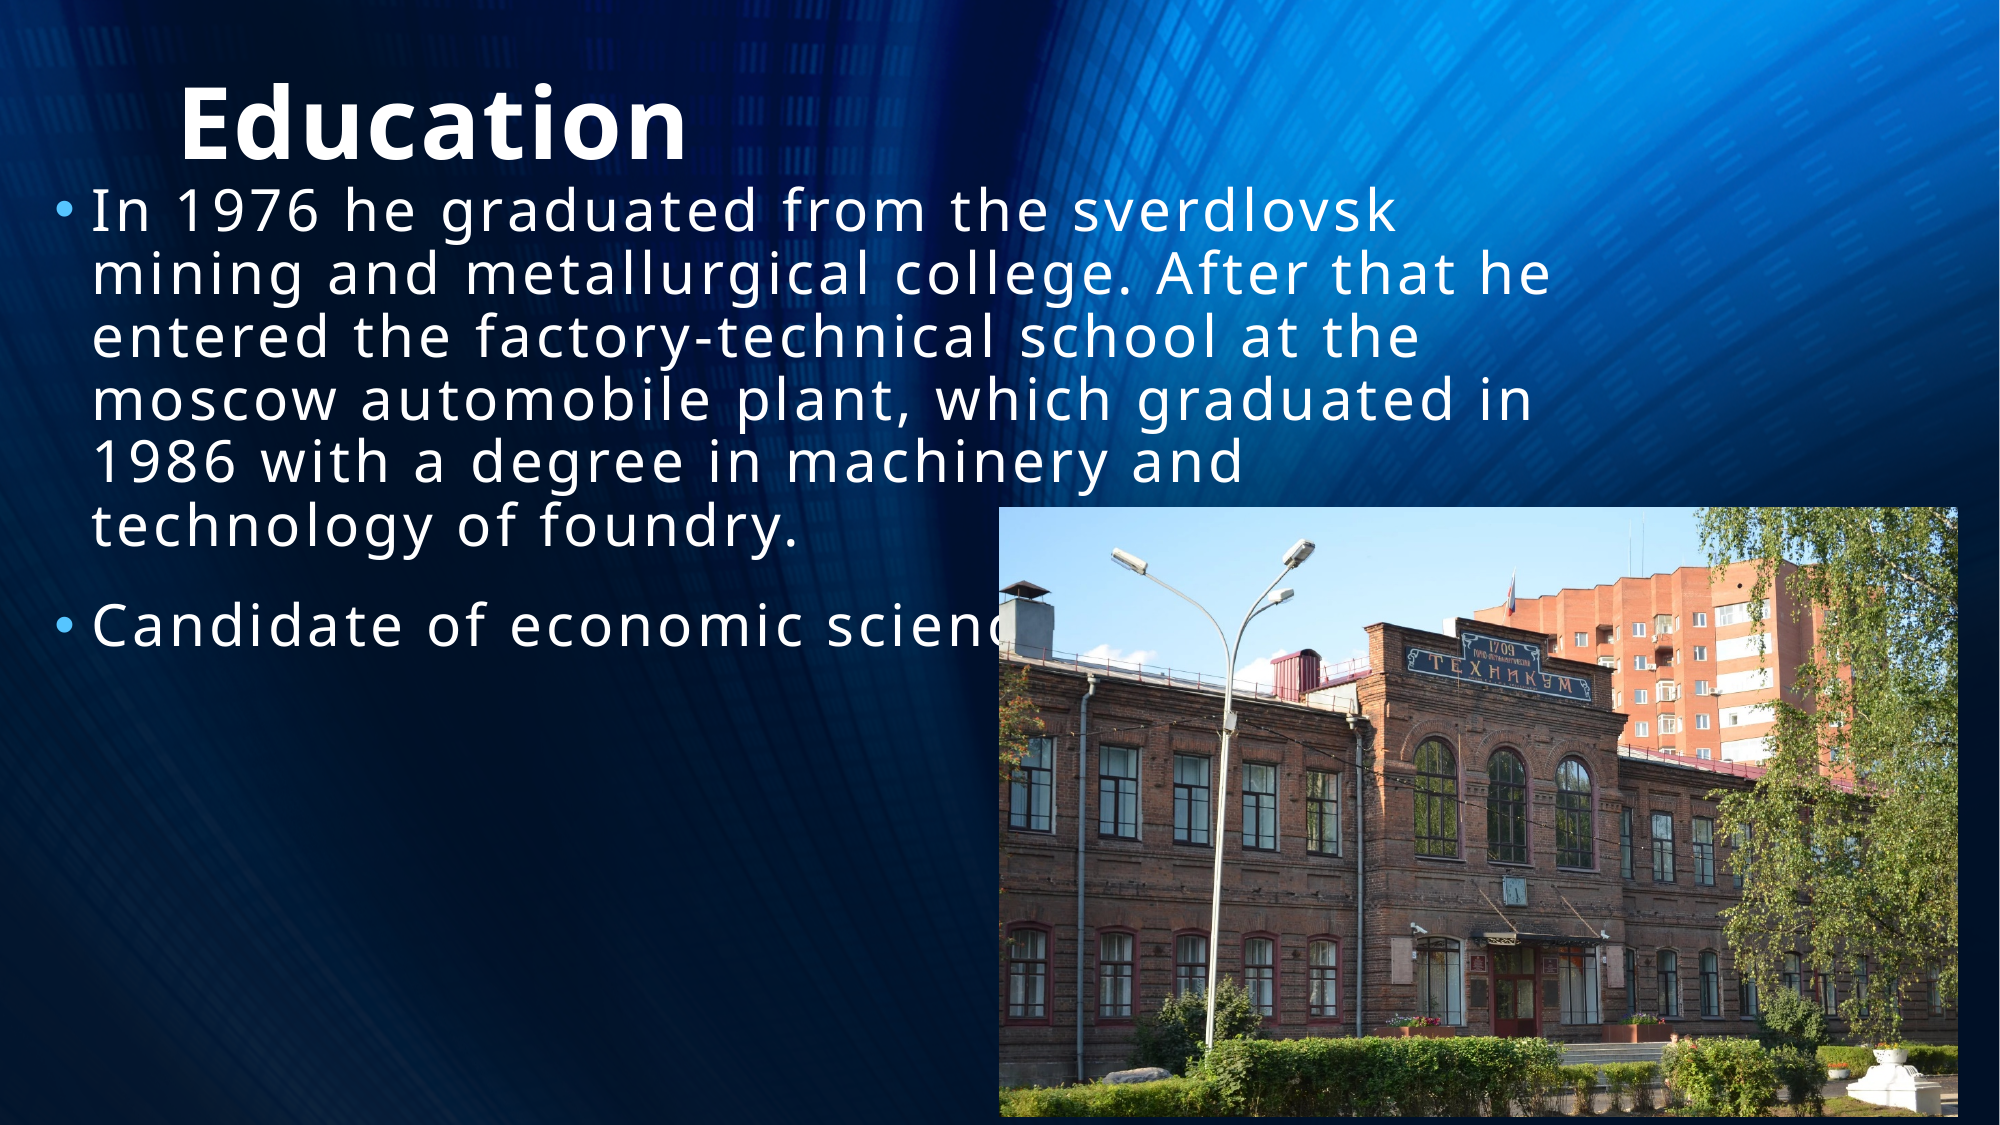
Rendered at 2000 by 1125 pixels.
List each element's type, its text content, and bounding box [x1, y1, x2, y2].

picture [0, 0, 2000, 1125]
title Education [161, 9, 1587, 173]
list In 1976 he graduated from the sverdlovsk mining and metallurgical college. After that he entered the factory-technical school at the moscow automobile plant, which graduated in 1986 with a degree in machinery and technology of foundry. Candidate of economic sciences. [39, 173, 1587, 870]
